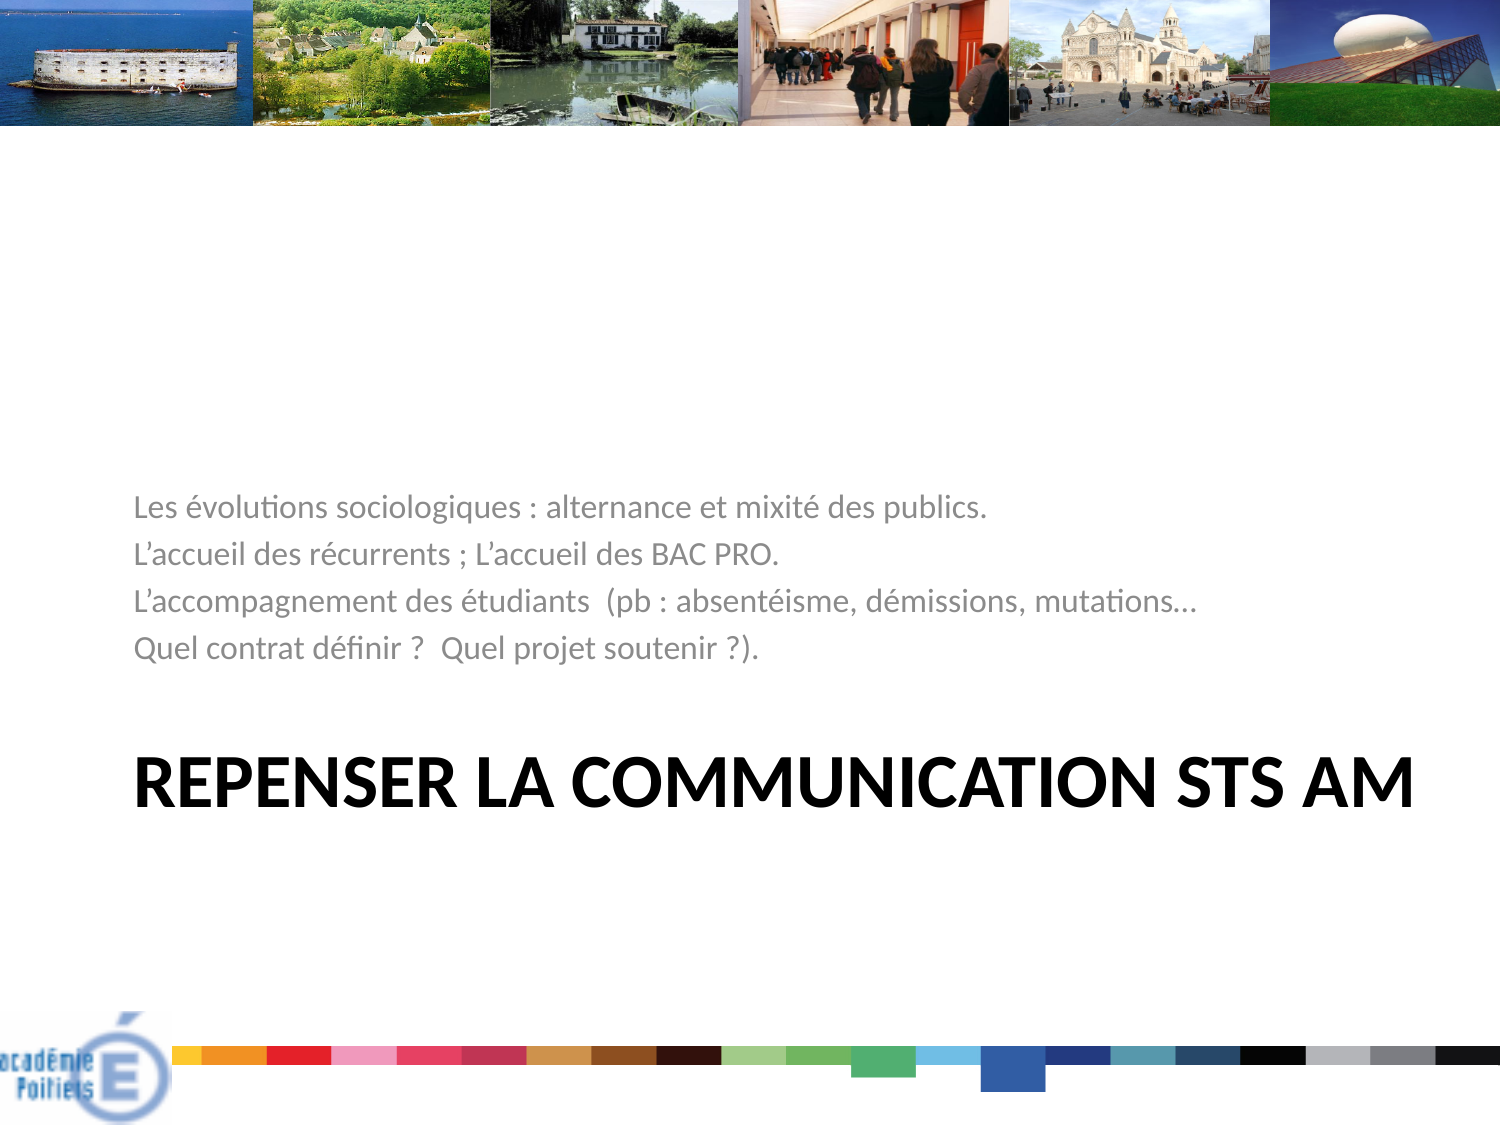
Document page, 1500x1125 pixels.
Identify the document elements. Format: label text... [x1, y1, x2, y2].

picture [0, 0, 1500, 126]
title Repenser la communication STS AM [118, 722, 1459, 947]
picture [0, 1011, 1500, 1125]
list Les évolutions sociologiques : alternance et mixité des publics. L’accueil des récurrents ; L’accueil des BAC PRO. L’accompagnement des étudiants (pb : absentéisme, démissions, mutations… Quel contrat définir ? Quel projet soutenir ?). [118, 476, 1394, 723]
